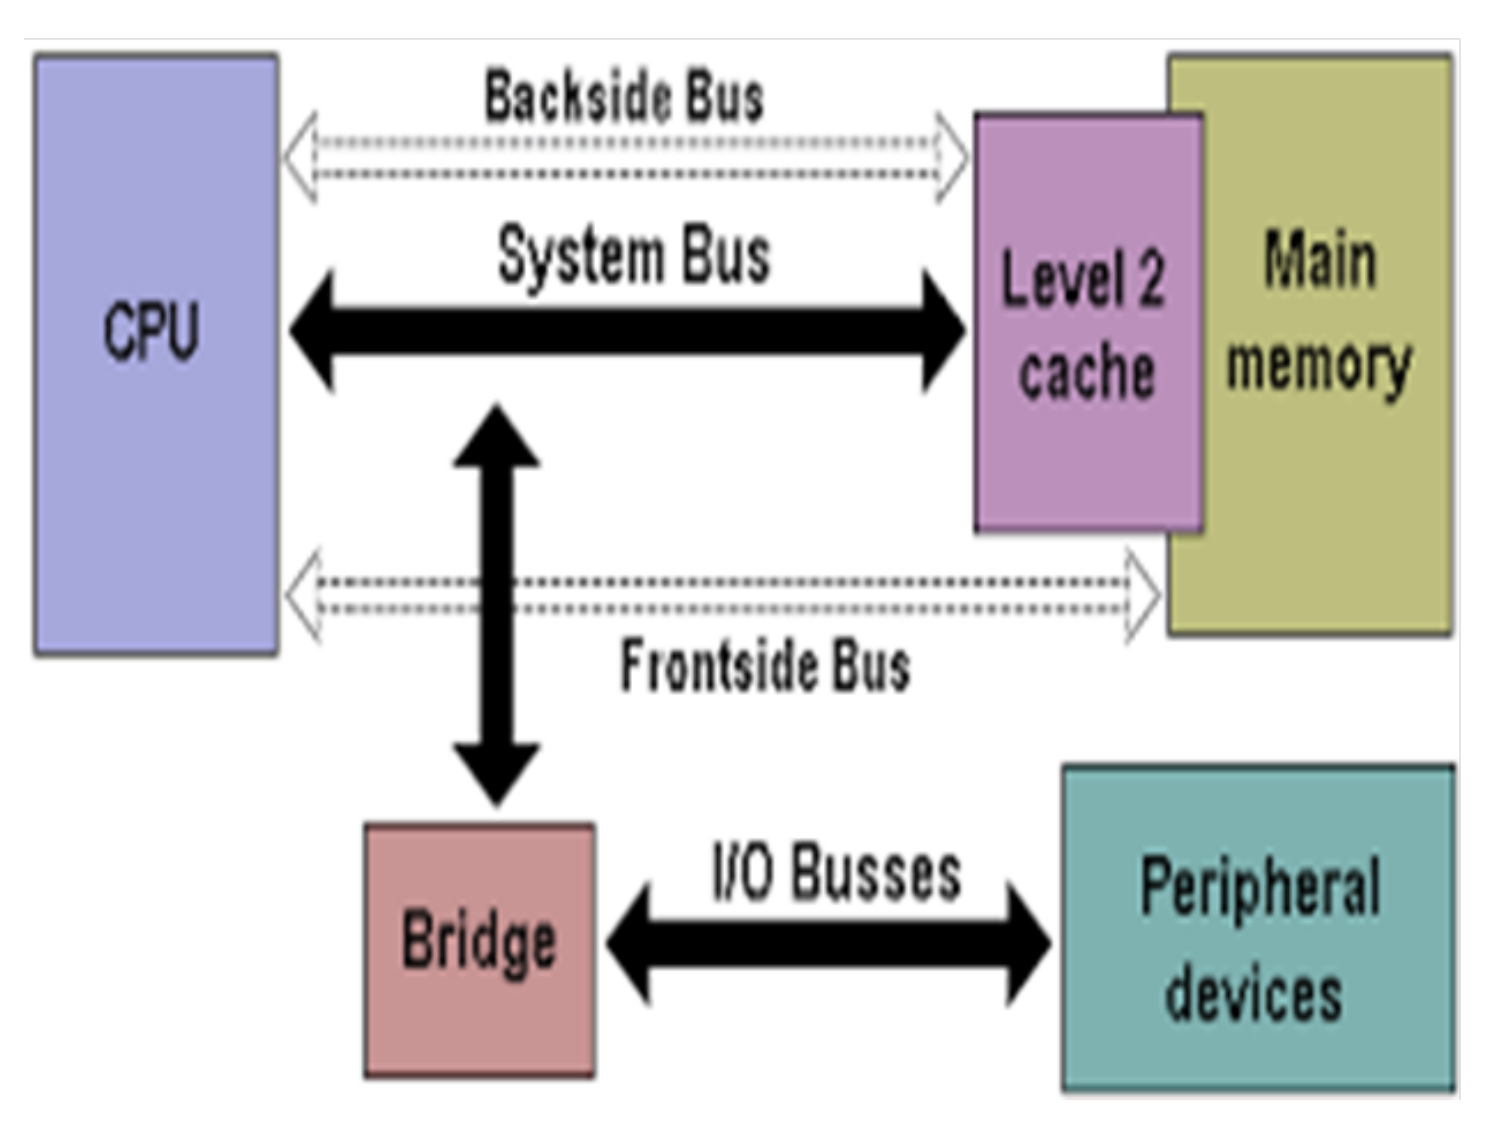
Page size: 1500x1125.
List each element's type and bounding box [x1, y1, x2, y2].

list [24, 37, 1463, 1101]
